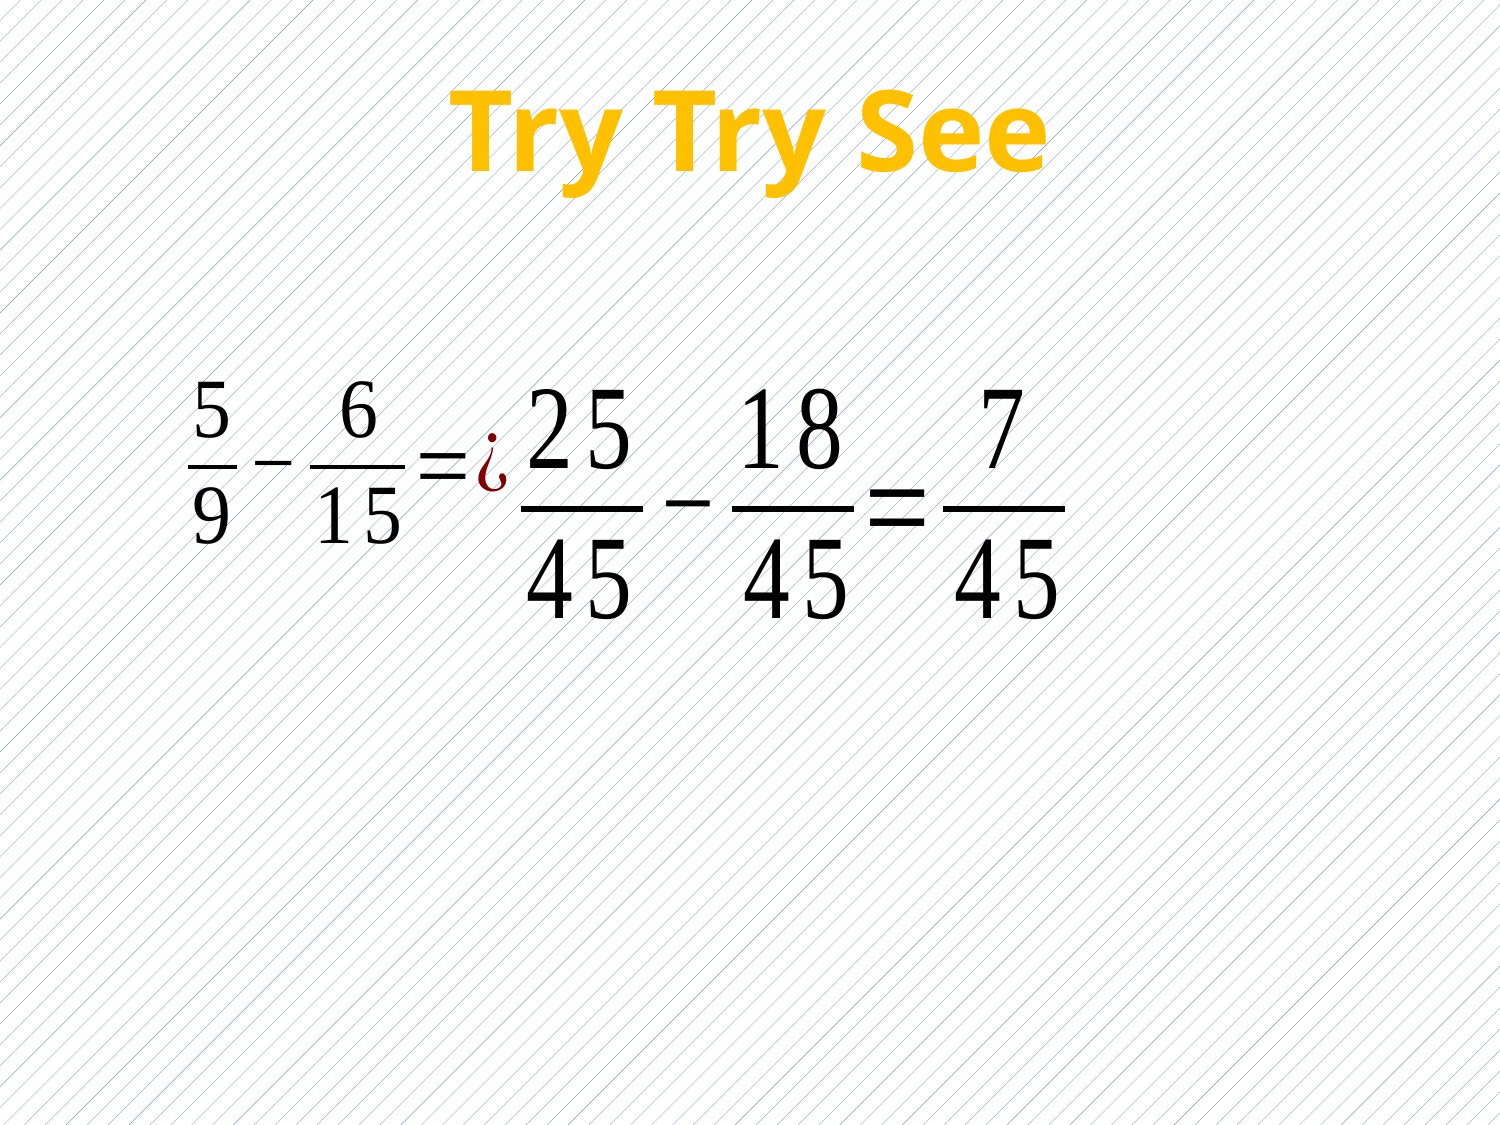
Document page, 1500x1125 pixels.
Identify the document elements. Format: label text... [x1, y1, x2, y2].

title Try Try See [75, 32, 1425, 220]
